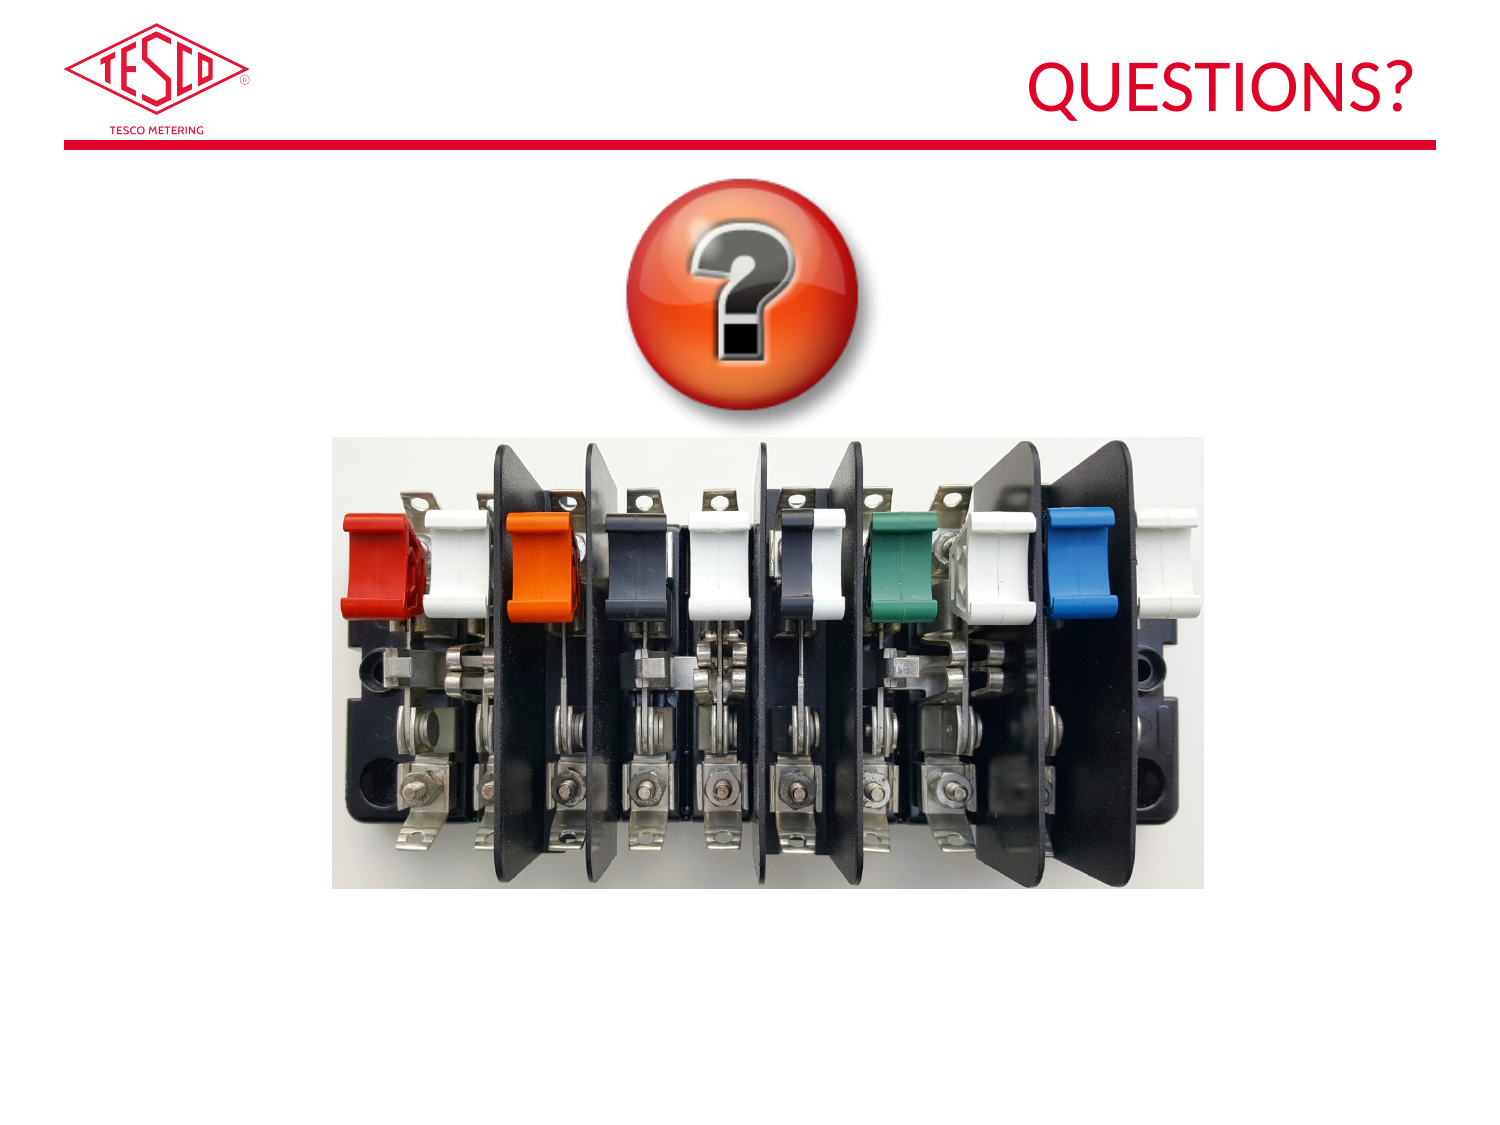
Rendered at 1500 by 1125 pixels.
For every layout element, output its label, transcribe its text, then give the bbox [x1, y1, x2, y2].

picture [332, 174, 1204, 889]
picture [63, 23, 250, 138]
title Questions? [249, 31, 1433, 144]
